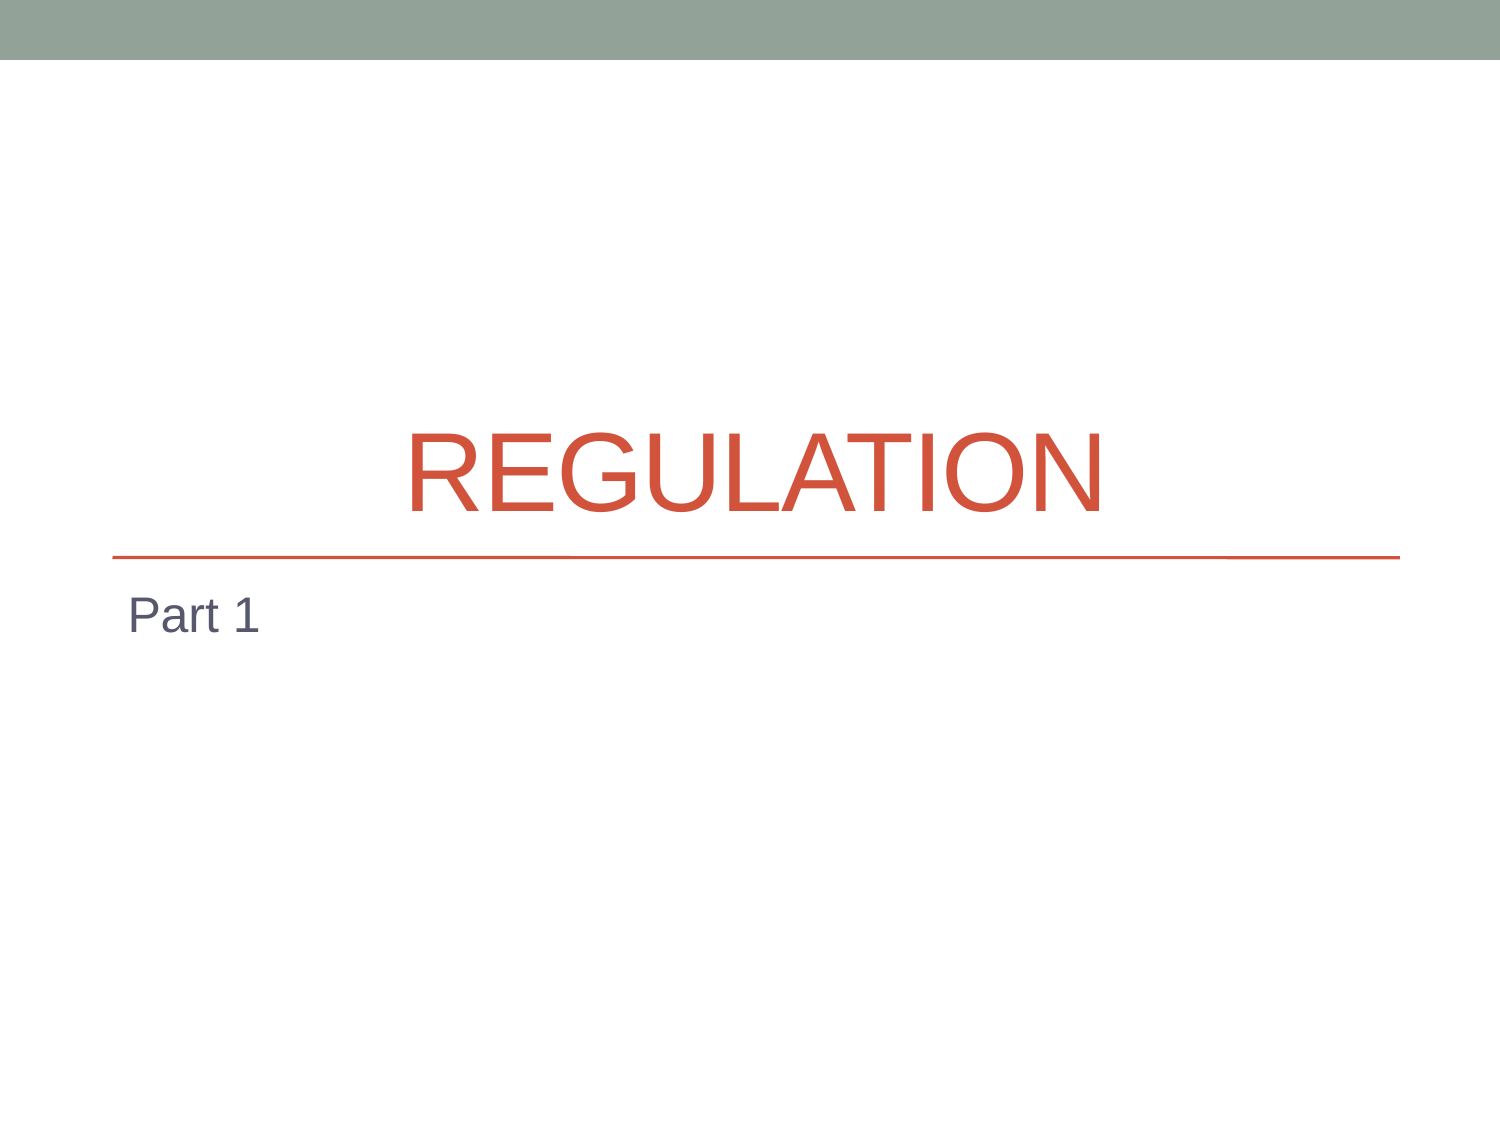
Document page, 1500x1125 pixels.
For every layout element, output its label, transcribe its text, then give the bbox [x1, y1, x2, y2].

subtitle Part 1 [112, 575, 1163, 863]
title Regulation [112, 224, 1400, 542]
